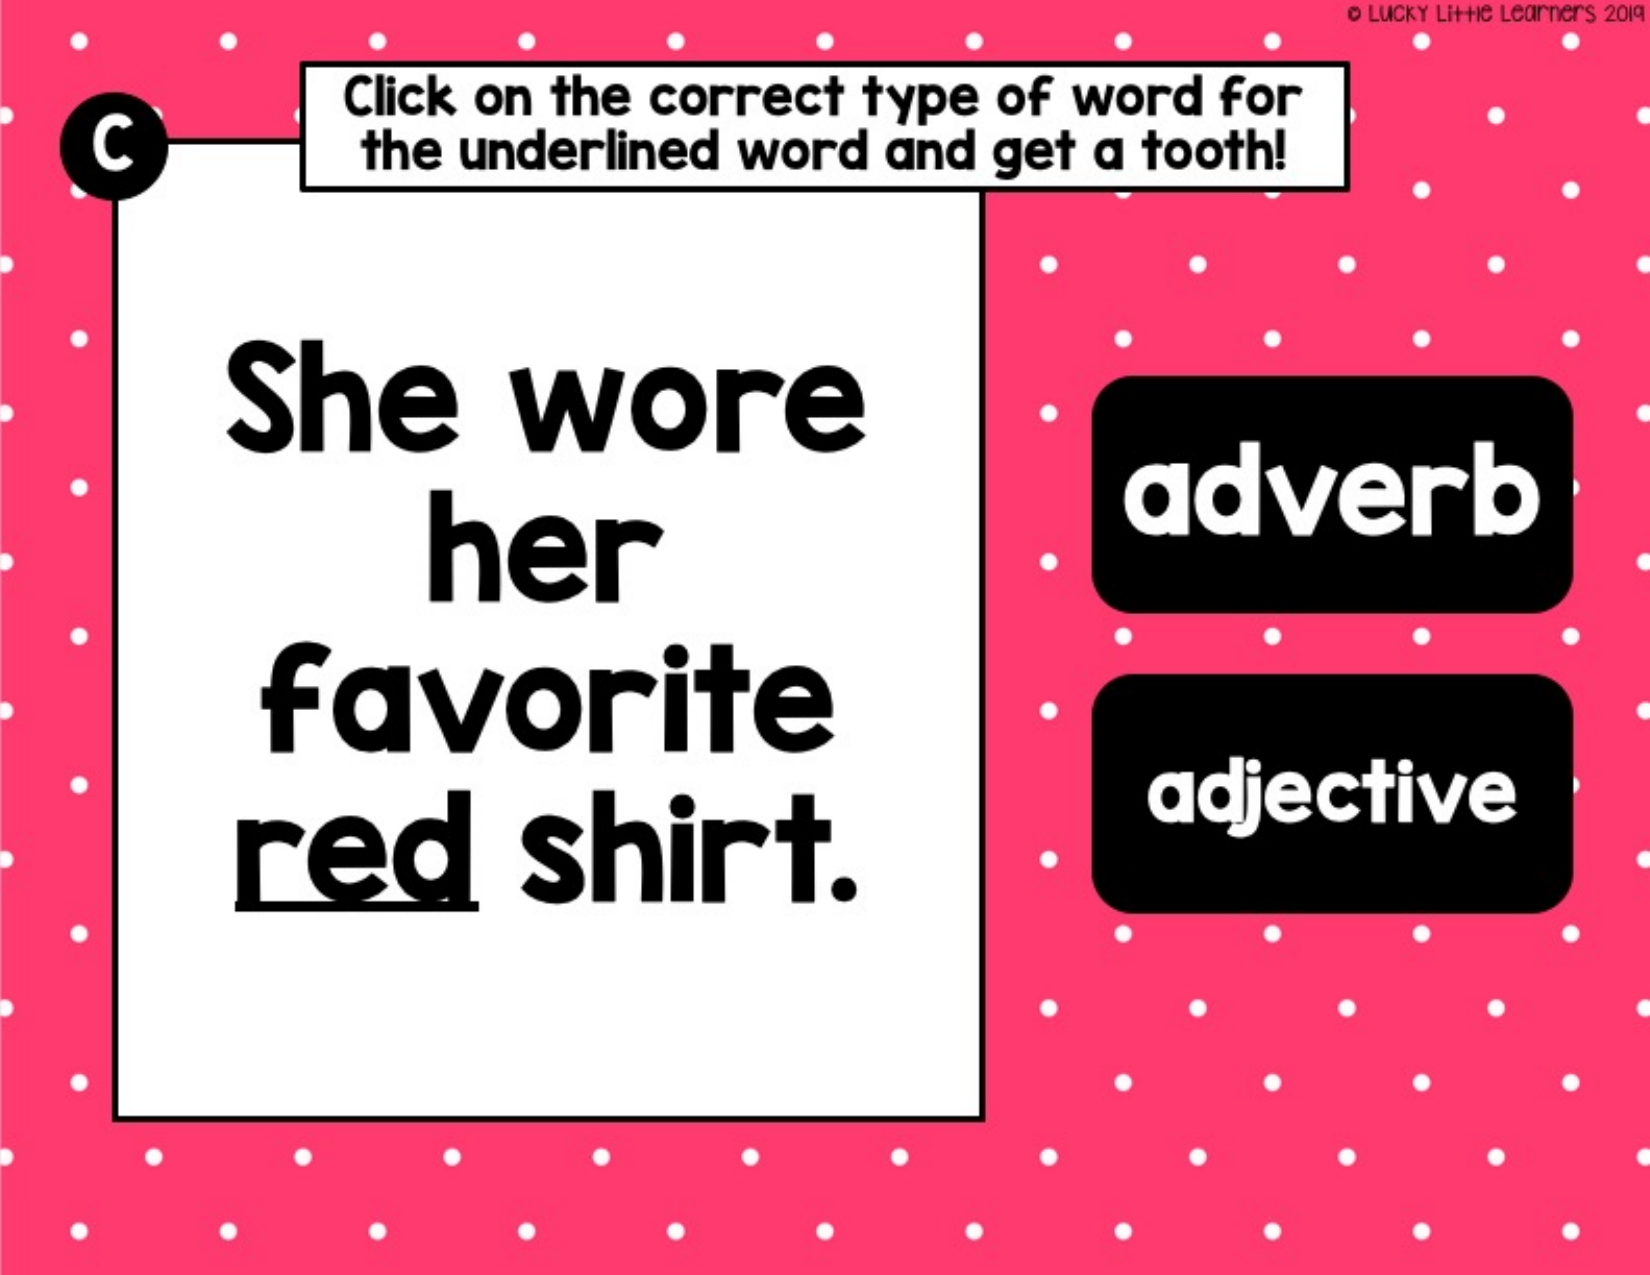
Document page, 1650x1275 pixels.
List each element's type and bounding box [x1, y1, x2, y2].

text_box [1048, 658, 1603, 918]
text_box [0, 0, 1650, 1275]
text_box [1060, 354, 1591, 615]
